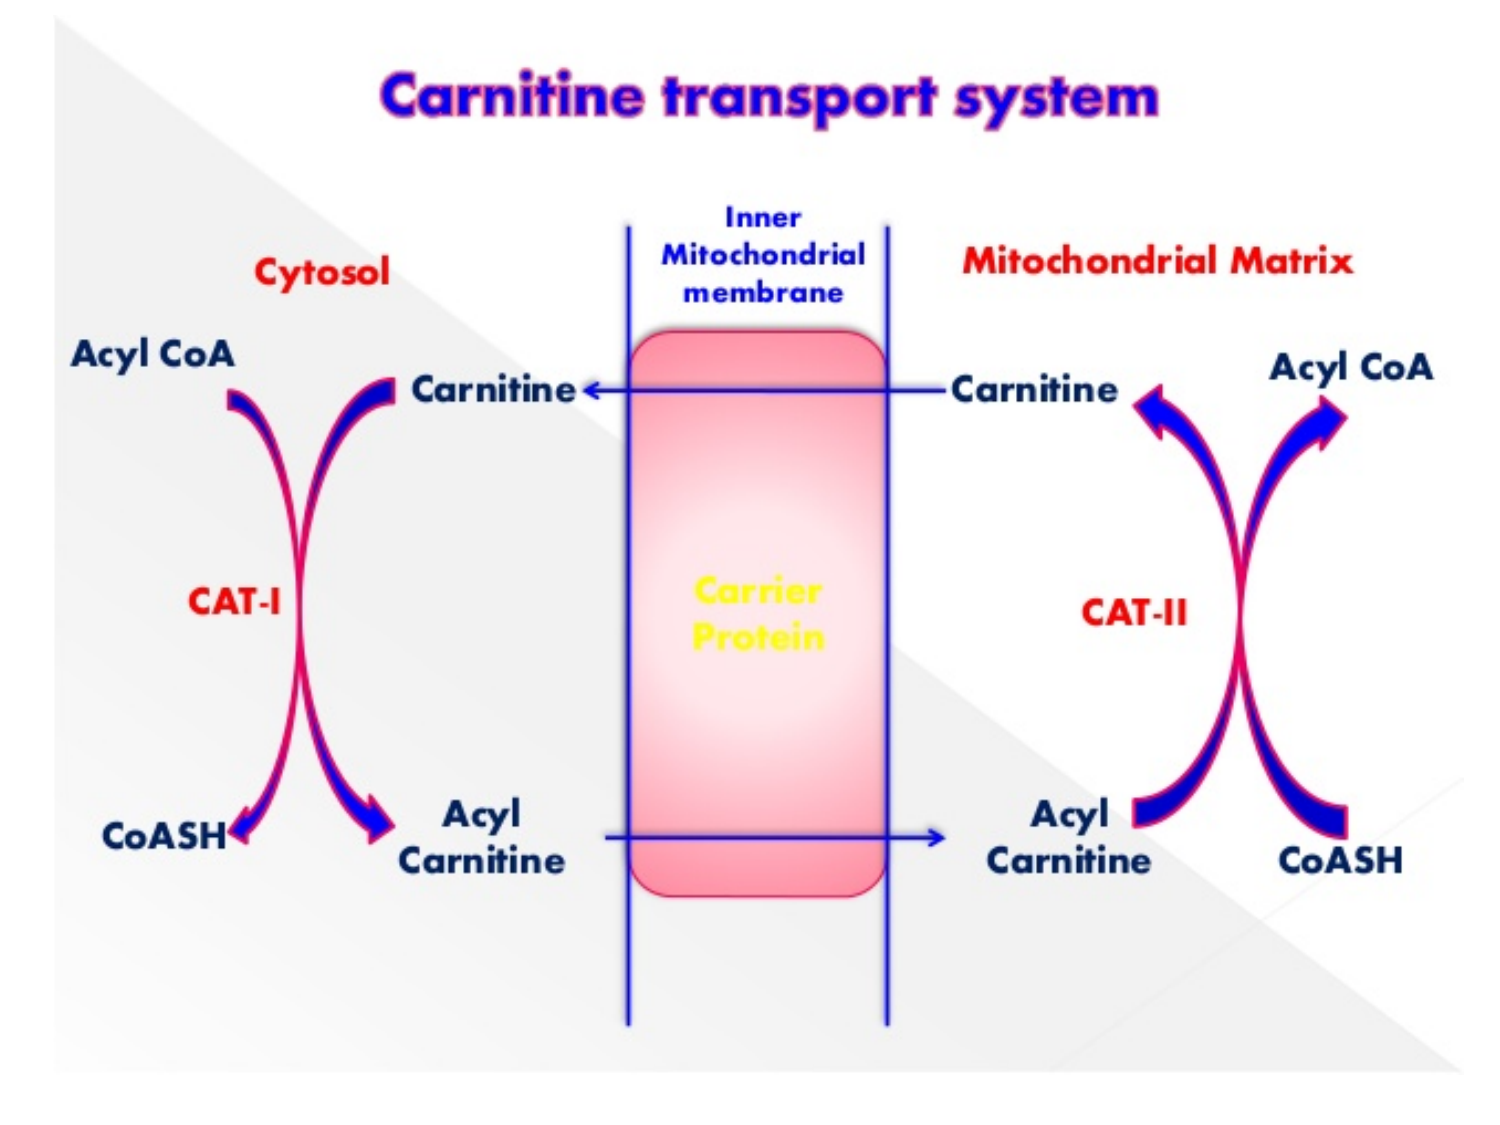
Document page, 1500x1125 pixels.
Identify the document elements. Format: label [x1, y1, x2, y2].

picture [52, 15, 1464, 1075]
